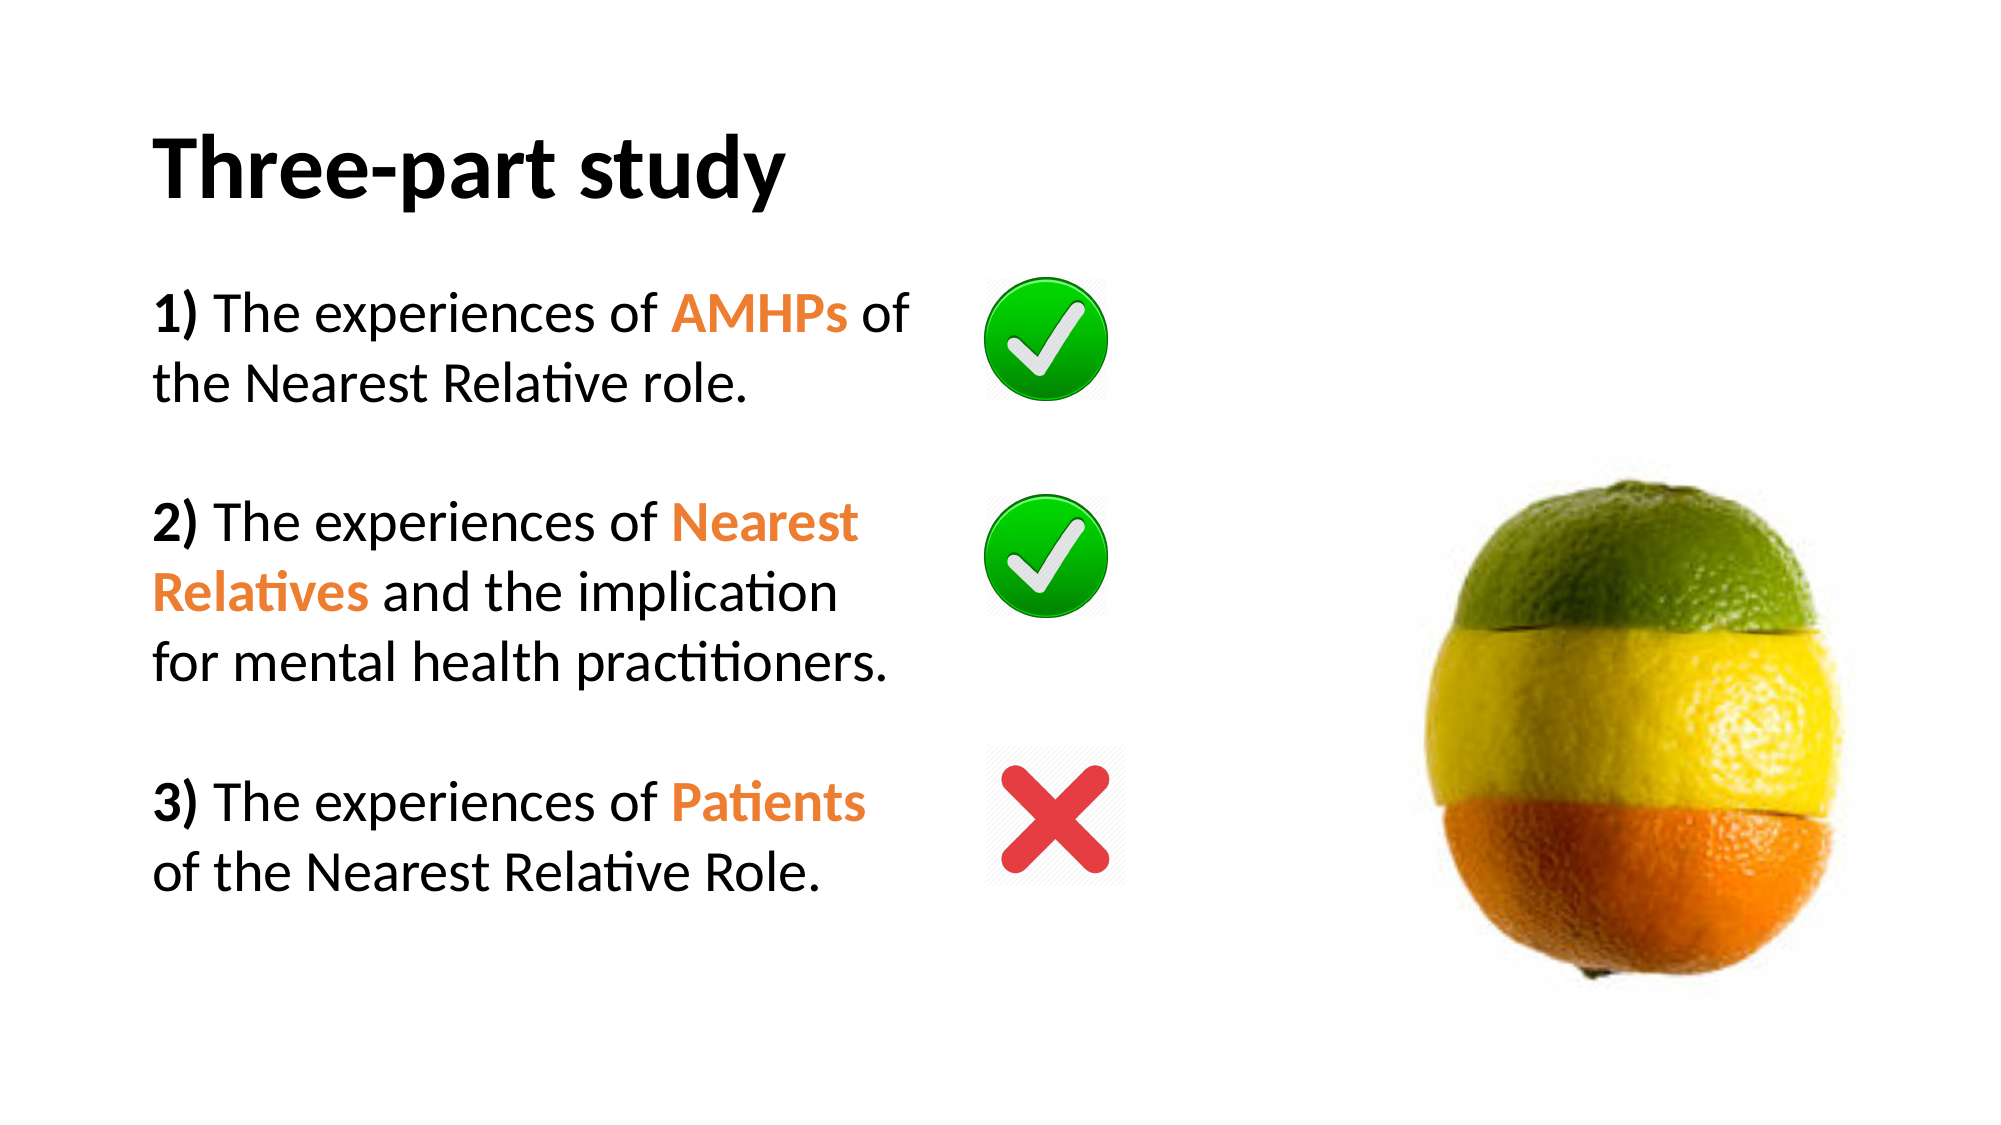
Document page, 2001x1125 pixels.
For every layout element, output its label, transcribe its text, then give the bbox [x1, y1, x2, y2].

picture [984, 744, 1127, 887]
picture [984, 494, 1108, 618]
text_box 1) The experiences of AMHPs of the Nearest Relative role. 2) The experiences of Nearest Relatives and the implication for mental health practitioners. 3) The experiences of Patients of the Nearest Relative Role. [137, 278, 929, 911]
picture [984, 277, 1108, 401]
picture [1319, 402, 1947, 1048]
title Three-part study [137, 59, 1863, 278]
